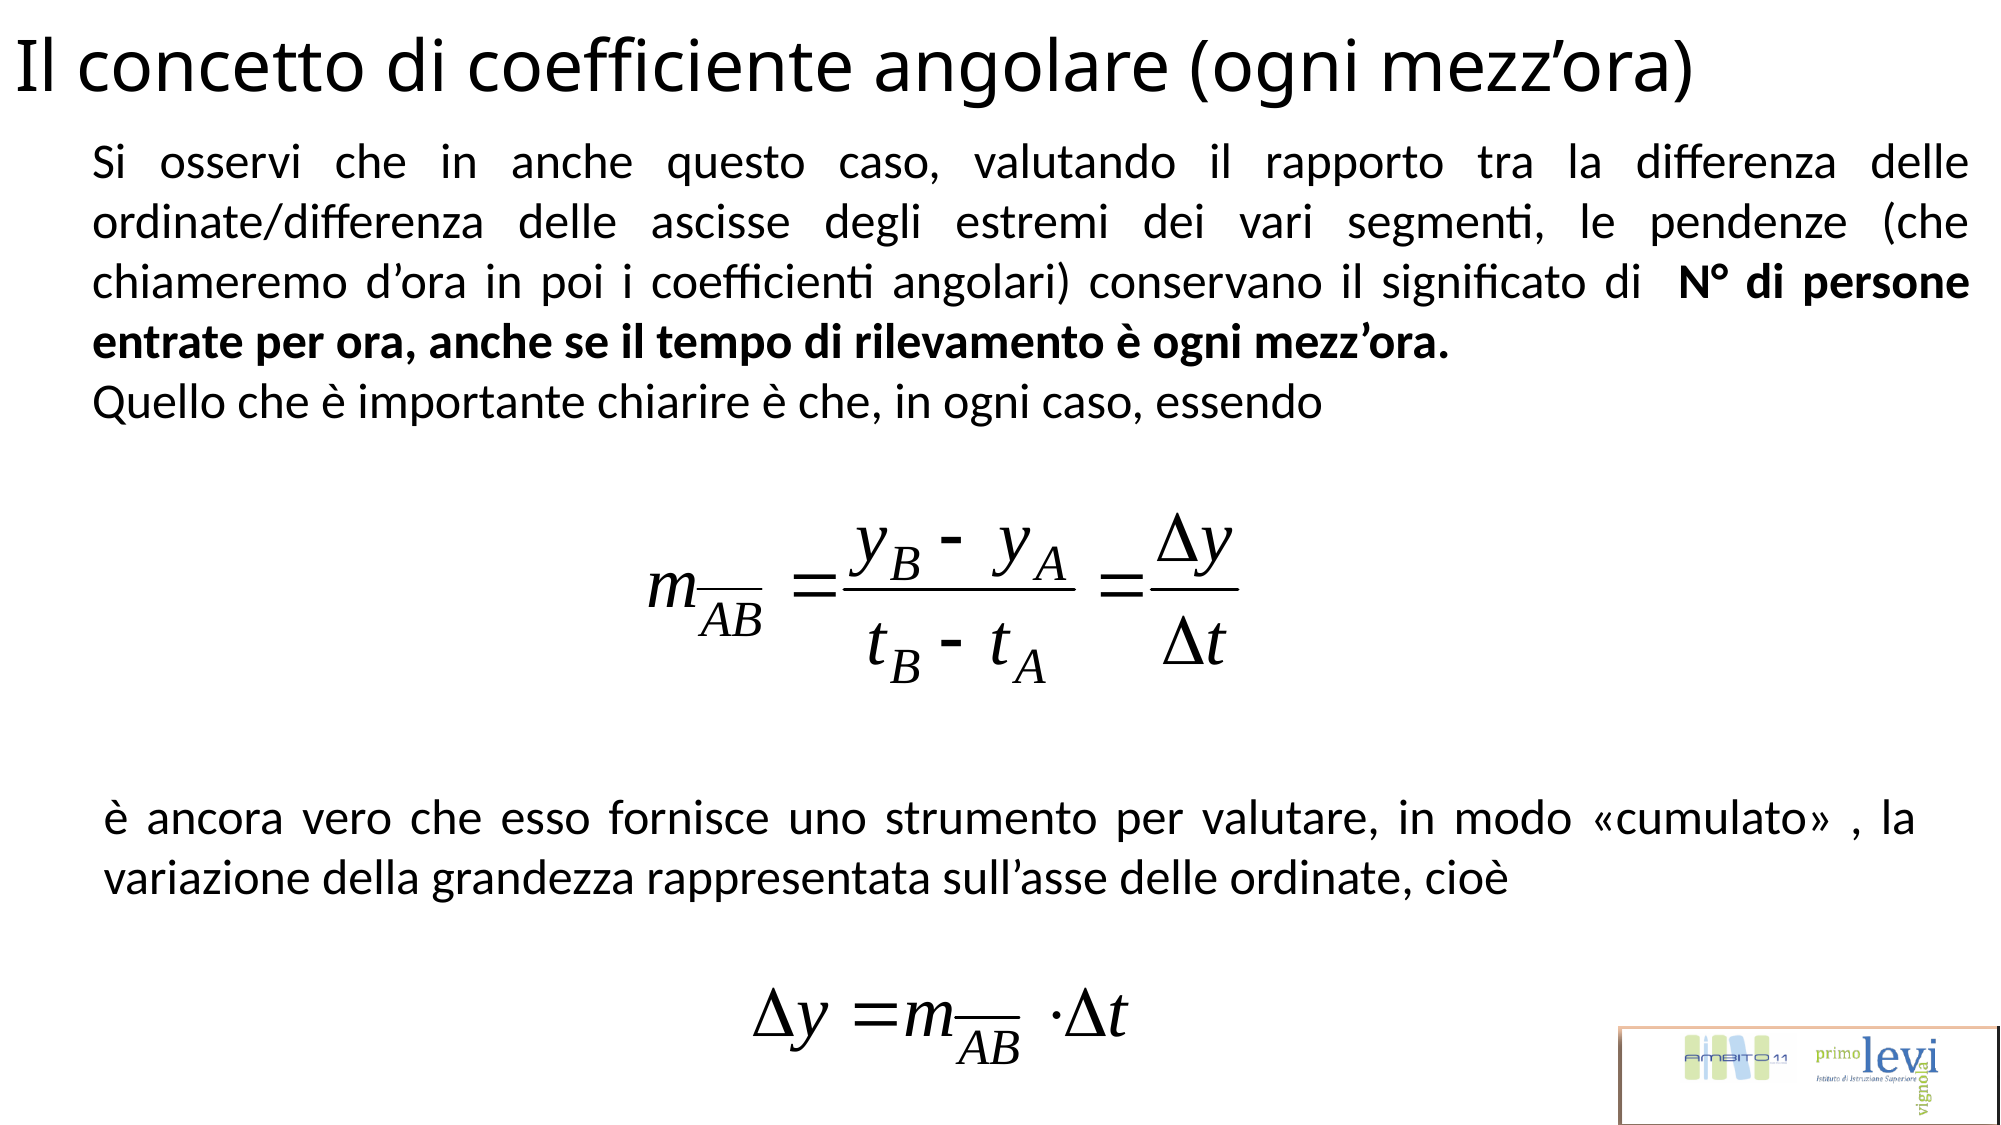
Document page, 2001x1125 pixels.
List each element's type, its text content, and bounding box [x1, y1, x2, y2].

title Il concetto di coefficiente angolare (ogni mezz’ora) [0, 15, 1725, 122]
picture [1618, 1026, 2000, 1125]
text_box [740, 963, 1147, 1079]
text_box Si osservi che in anche questo caso, valutando il rapporto tra la differenza delle ordinate/differenza delle ascisse degli estremi dei vari segmenti, le pendenze (che chiameremo d’ora in poi i coefficienti angolari) conservano il significato di N° di persone entrate per ora, anche se il tempo di rilevamento è ogni mezz’ora. Quello che è importante chiarire è che, in ogni caso, essendo [77, 121, 1986, 437]
text_box è ancora vero che esso fornisce uno strumento per valutare, in modo «cumulato» , la variazione della grandezza rappresentata sull’asse delle ordinate, cioè [88, 777, 1933, 913]
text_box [635, 492, 1253, 699]
